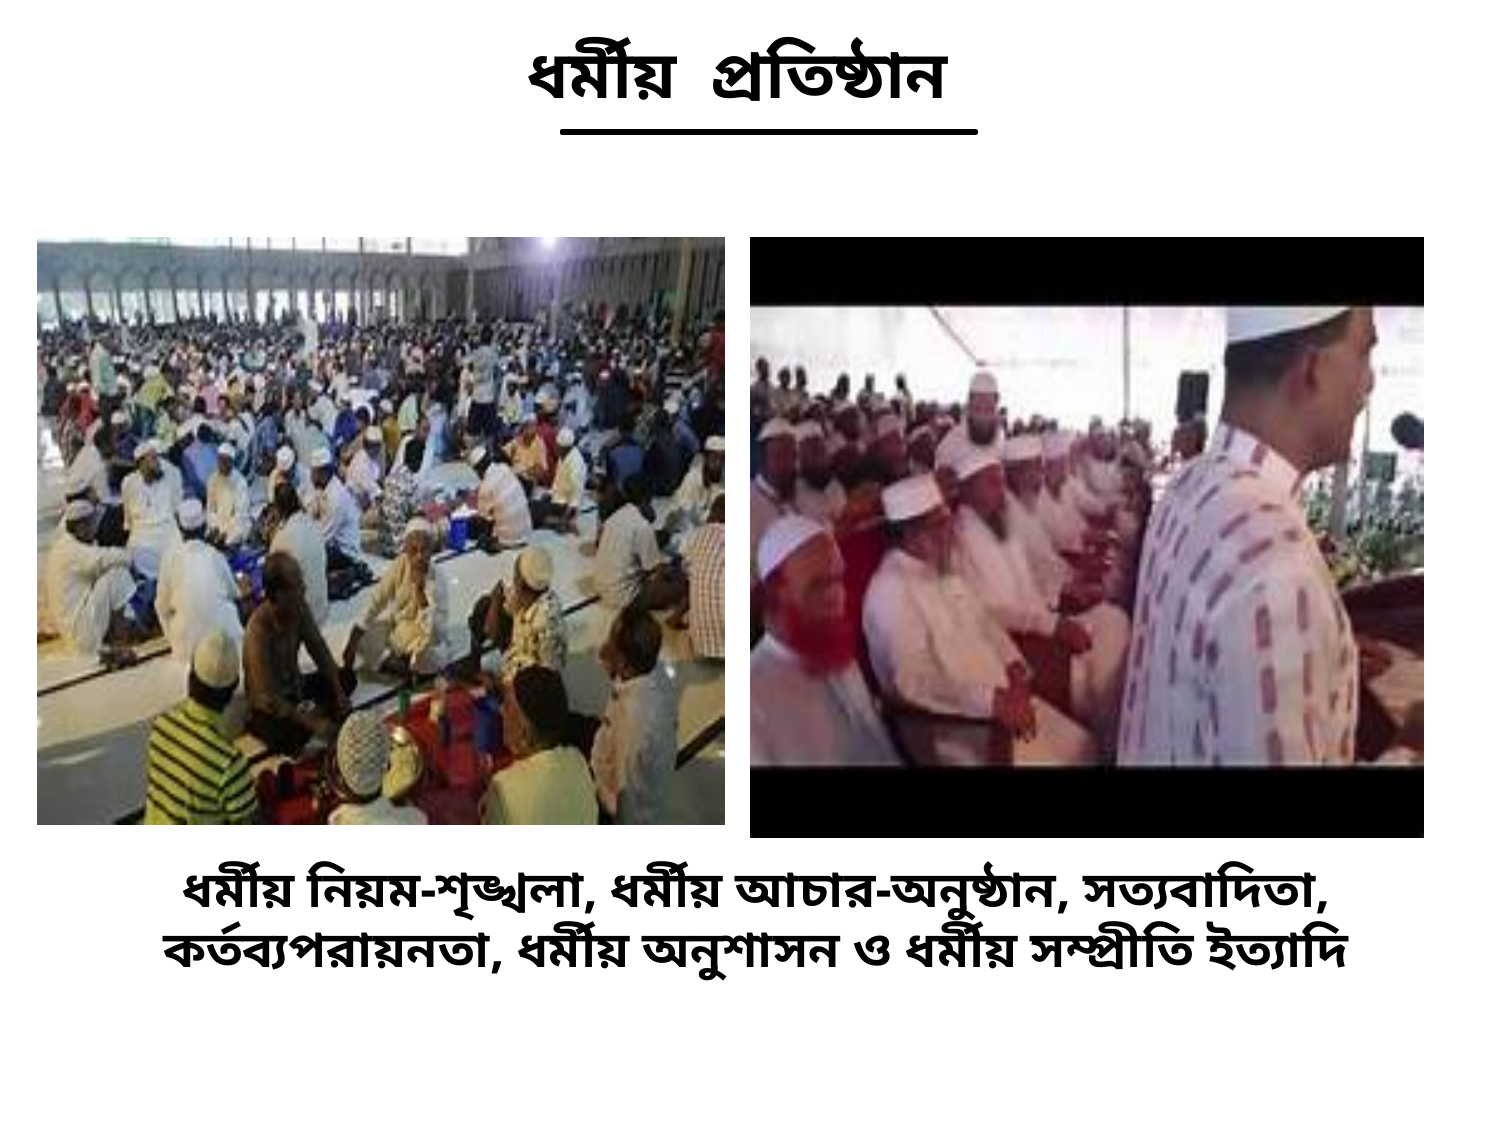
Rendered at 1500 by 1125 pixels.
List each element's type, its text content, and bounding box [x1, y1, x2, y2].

text_box ধর্মীয় প্রতিষ্ঠান [512, 24, 1050, 120]
picture [749, 237, 1424, 838]
picture [37, 237, 726, 826]
text_box ধর্মীয় নিয়ম-শৃঙ্খলা, ধর্মীয় আচার-অনুষ্ঠান, সত্যবাদিতা, কর্তব্যপরায়নতা, ধর্মীয় অনুশাসন ও ধর্মীয় সম্প্রীতি ইত্যাদি [62, 849, 1450, 985]
text_box [560, 129, 978, 135]
